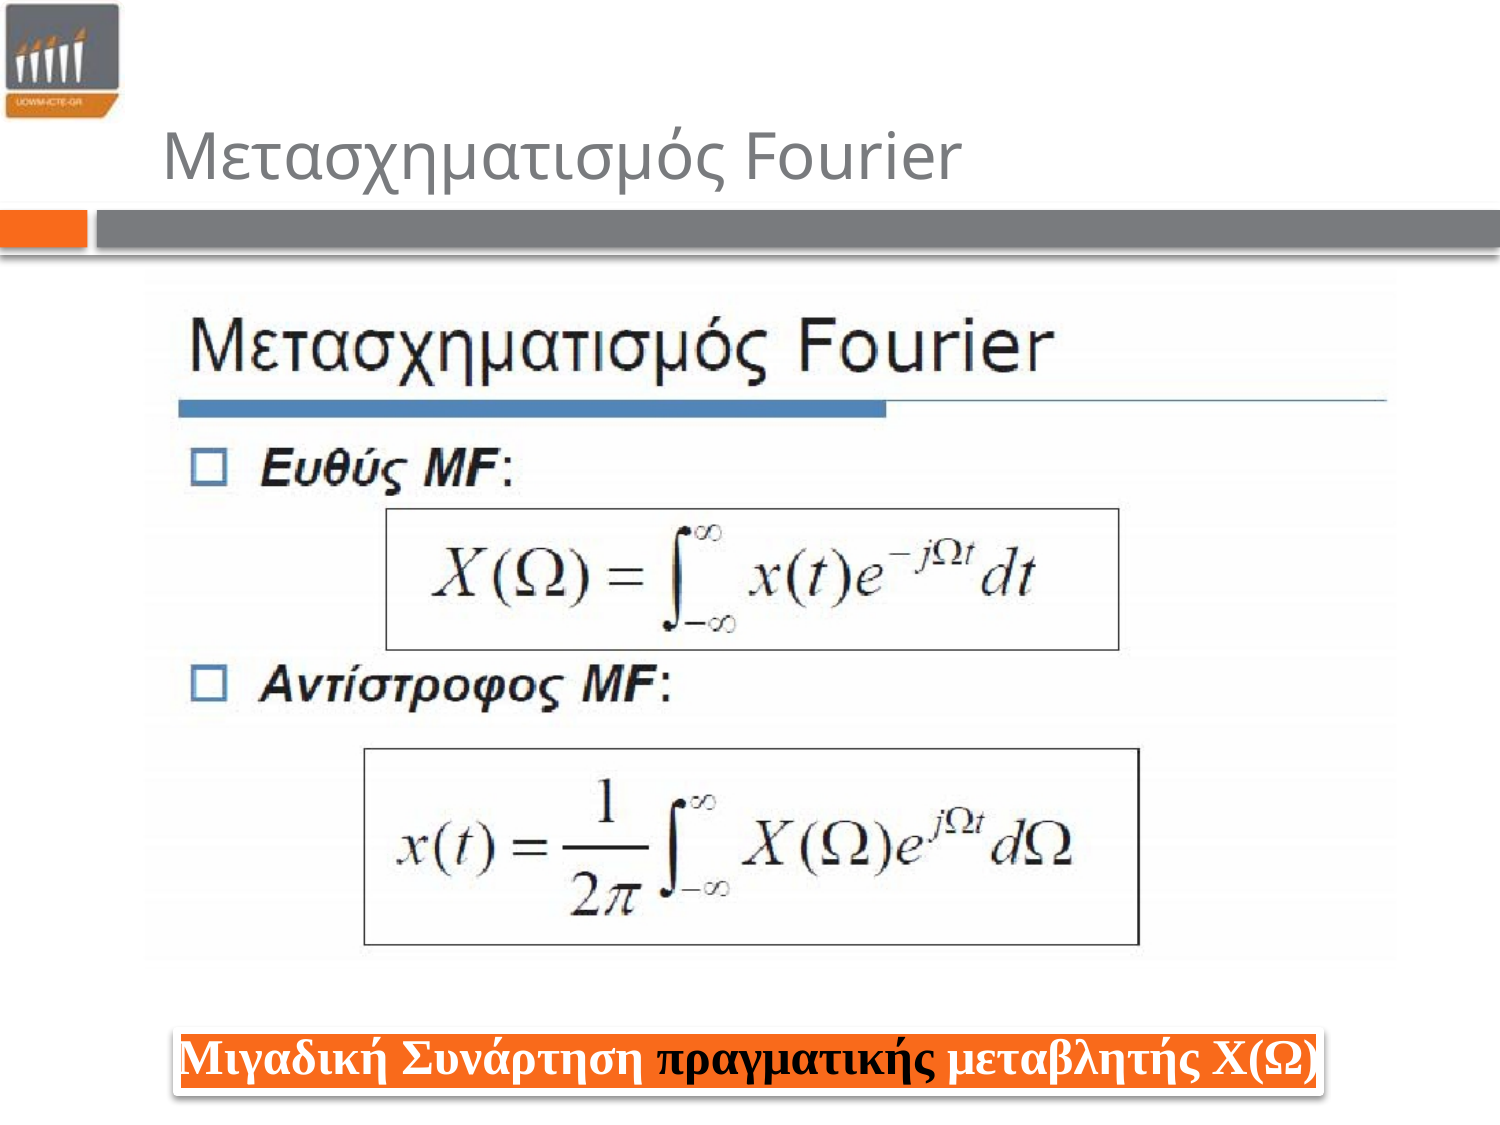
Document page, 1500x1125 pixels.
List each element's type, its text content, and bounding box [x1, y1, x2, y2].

picture [143, 266, 1398, 969]
text_box Μιγαδική Συνάρτηση πραγματικής μεταβλητής Χ(Ω) [173, 1027, 1324, 1096]
picture [0, 0, 125, 124]
text_box Μετασχηματισμός Fourier [146, 104, 986, 203]
